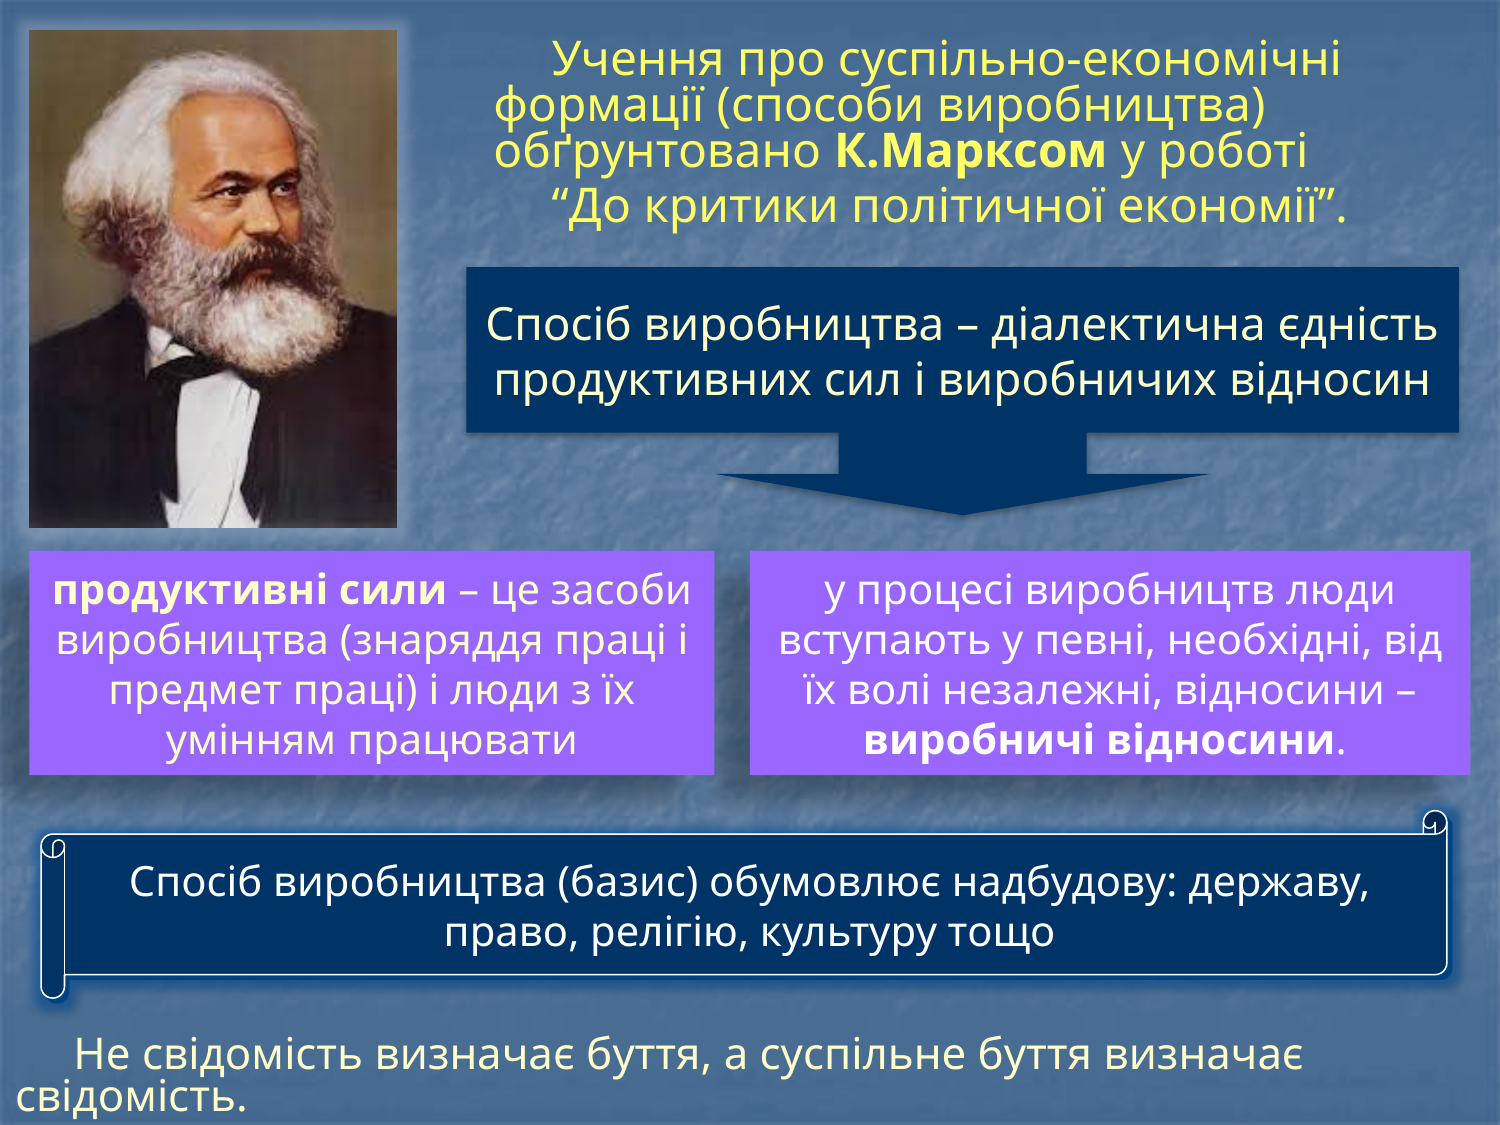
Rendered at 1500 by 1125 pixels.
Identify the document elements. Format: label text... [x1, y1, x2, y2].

list Учення про суспільно-економічні формації (способи виробництва) обґрунтовано К.Марксом у роботі “До критики політичної економії”. [478, 31, 1459, 244]
text_box у процесі виробництв люди вступають у певні, необхідні, від їх волі незалежні, відносини – виробничі відносини. [749, 550, 1471, 776]
text_box продуктивні сили – це засоби виробництва (знаряддя праці і предмет праці) і люди з їх умінням працювати [29, 550, 715, 776]
text_box Спосіб виробництва – діалектична єдність продуктивних сил і виробничих відносин [466, 267, 1459, 516]
picture [29, 30, 397, 528]
title [415, 62, 1425, 288]
text_box Спосіб виробництва (базис) обумовлює надбудову: державу, право, релігію, культуру тощо [41, 810, 1447, 999]
list Не свідомість визначає буття, а суспільне буття визначає свідомість. [0, 999, 1500, 1083]
